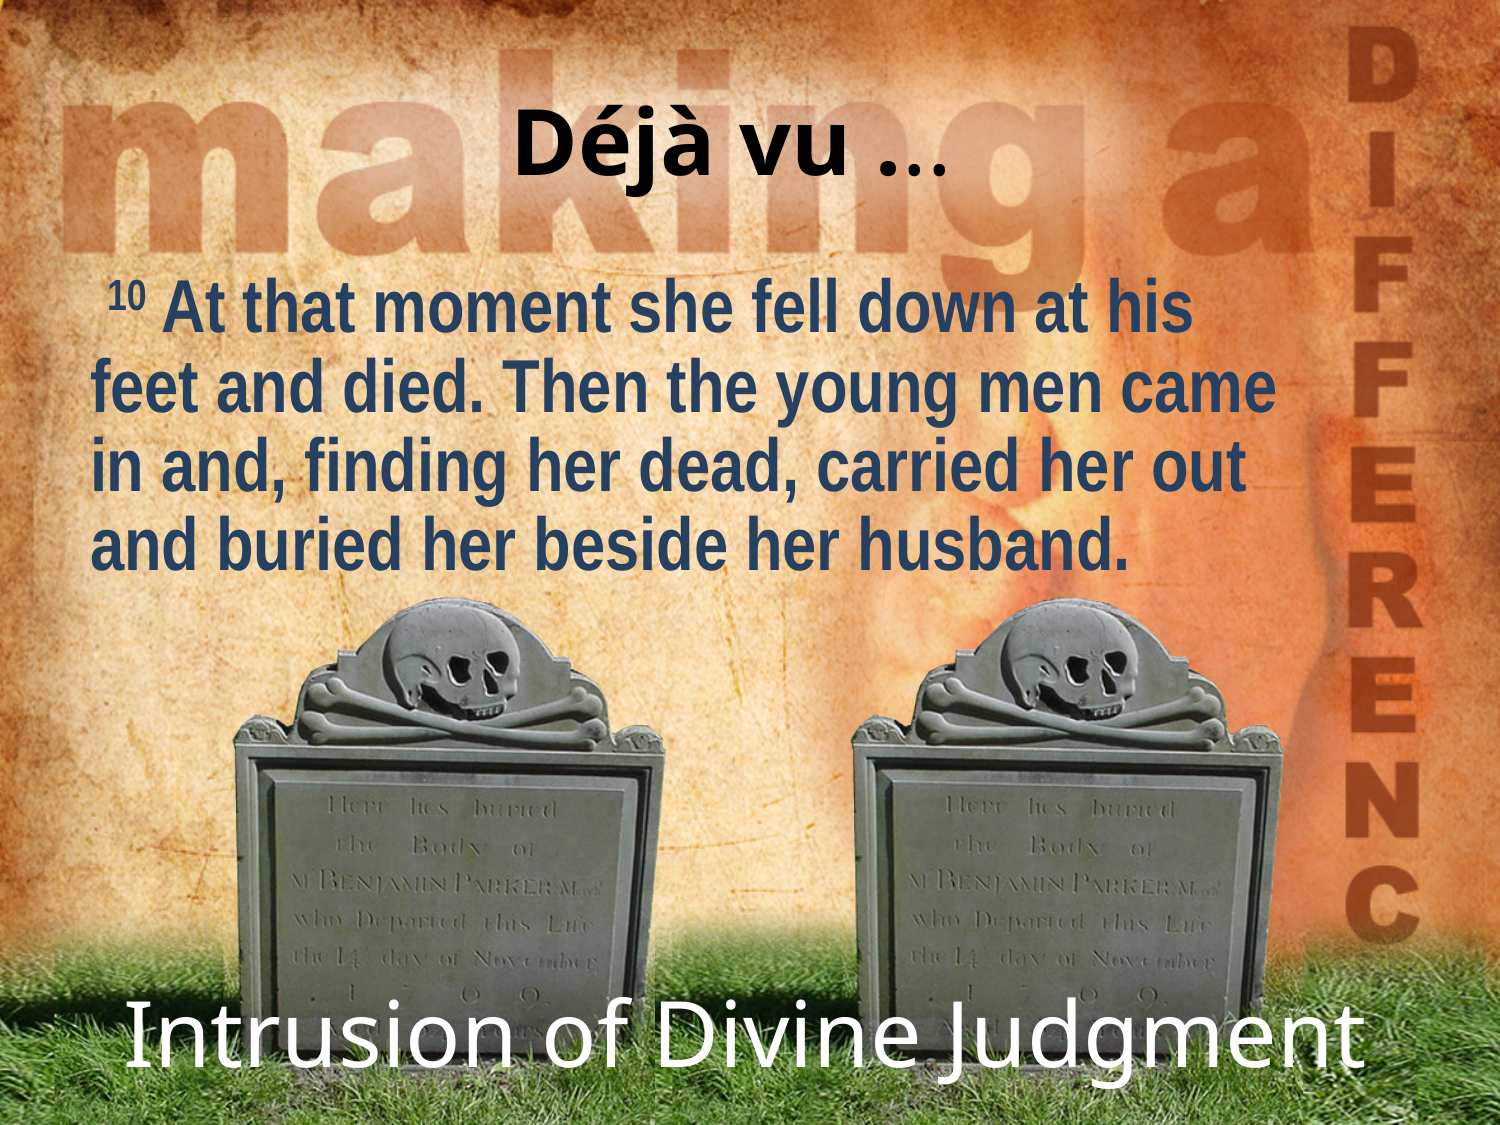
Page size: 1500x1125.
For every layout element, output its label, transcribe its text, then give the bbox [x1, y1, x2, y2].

picture [0, 0, 1500, 1125]
list 10 At that moment she fell down at his feet and died. Then the young men came in and, finding her dead, carried her out and buried her beside her husband. [75, 261, 1327, 595]
title Déjà vu ... [37, 45, 1425, 233]
